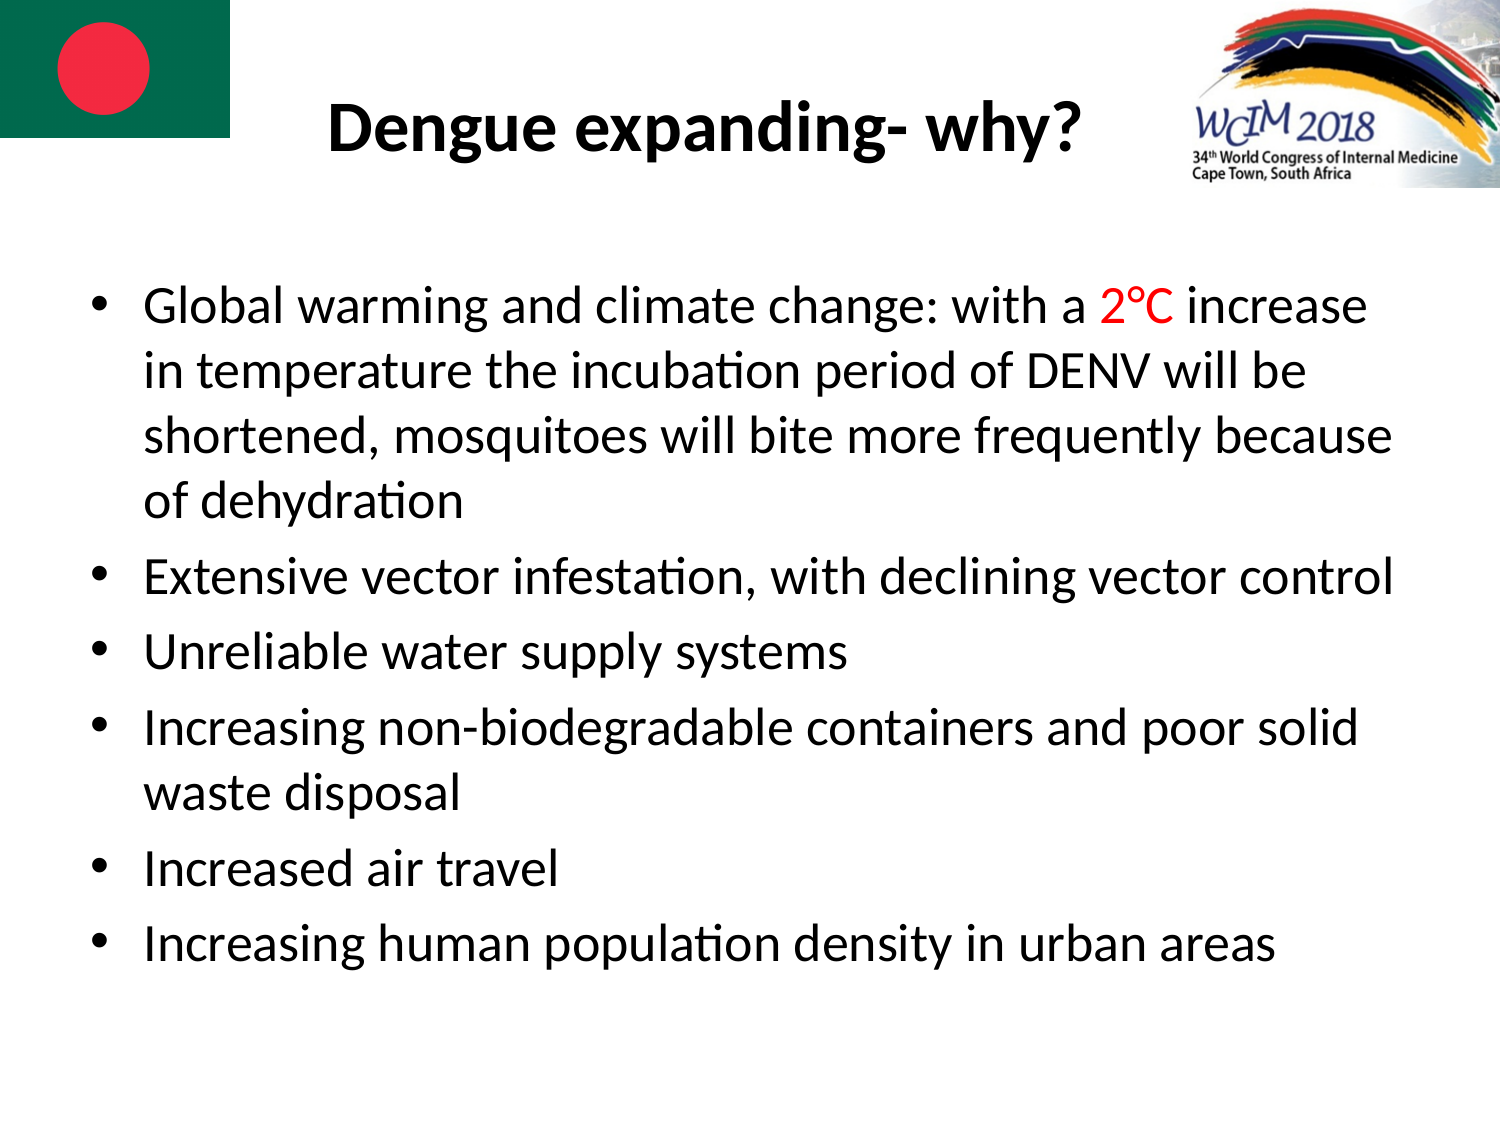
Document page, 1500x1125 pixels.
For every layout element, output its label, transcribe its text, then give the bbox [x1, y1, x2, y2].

title Dengue expanding- why? [237, 45, 1175, 200]
picture [0, 0, 230, 138]
picture [1188, 0, 1500, 189]
list Global warming and climate change: with a 2°C increase in temperature the incubation period of DENV will be shortened, mosquitoes will bite more frequently because of dehydration Extensive vector infestation, with declining vector control Unreliable water supply systems Increasing non-biodegradable containers and poor solid waste disposal Increased air travel Increasing human population density in urban areas [75, 262, 1425, 1005]
